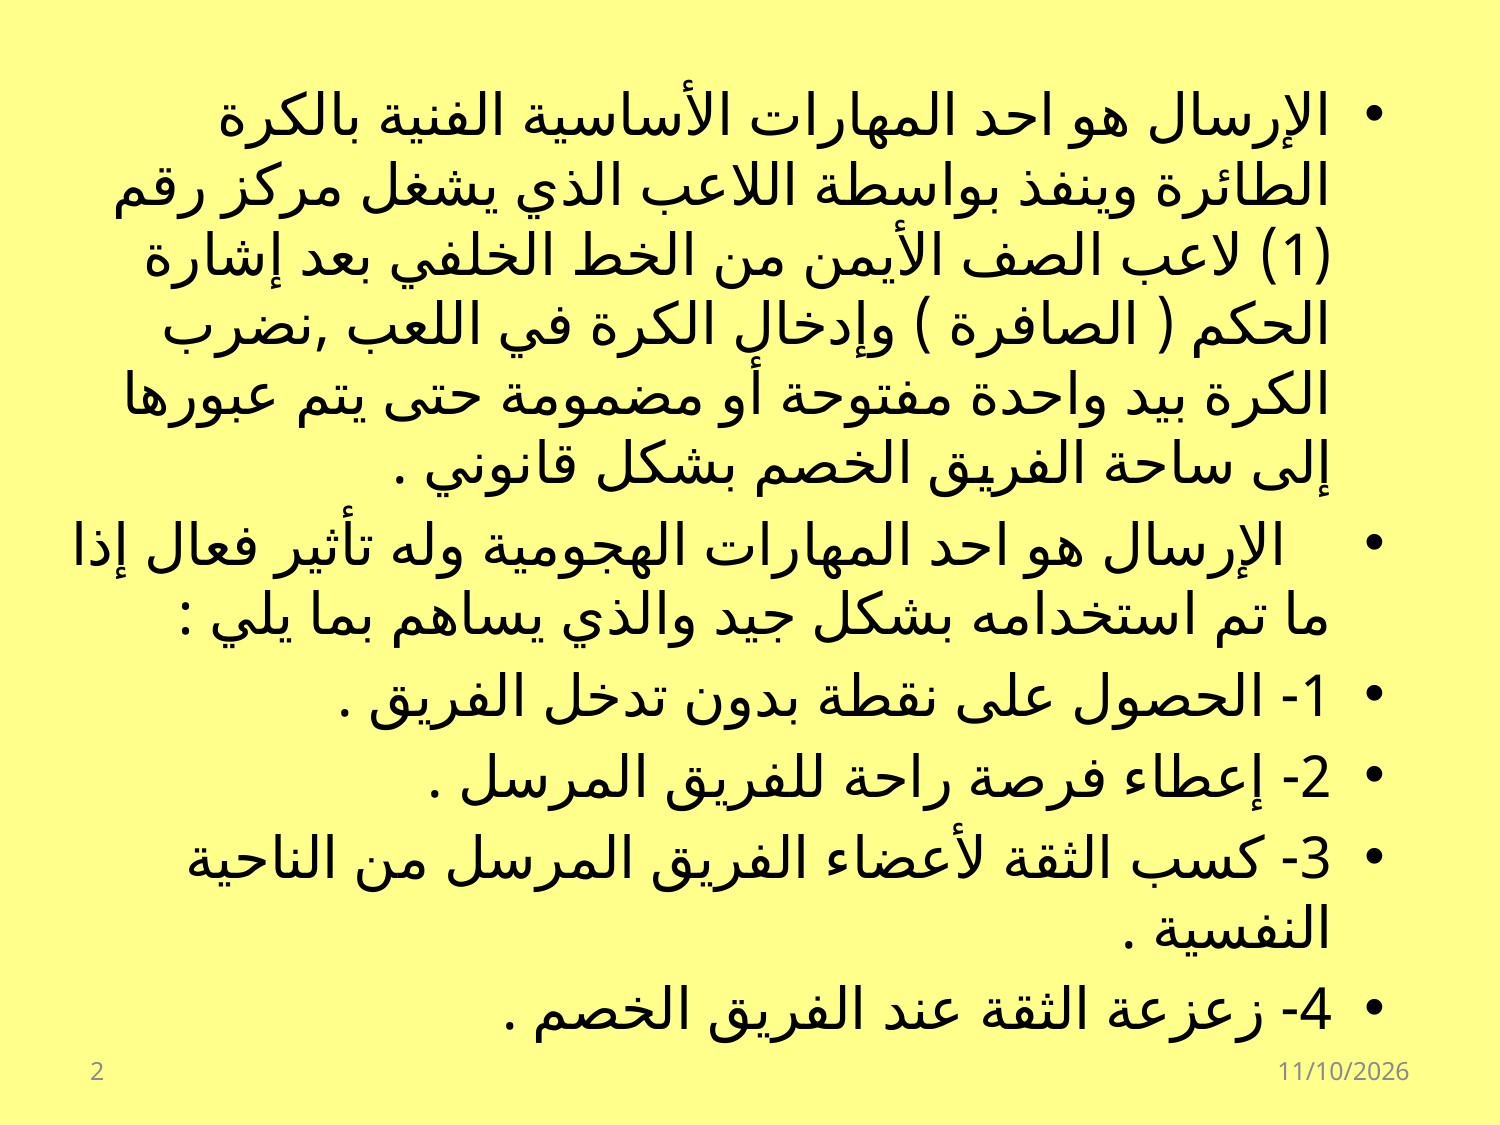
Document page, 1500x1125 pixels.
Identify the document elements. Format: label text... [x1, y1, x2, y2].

slide_number 2 [75, 1042, 425, 1103]
list الإرسال هو احد المهارات الأساسية الفنية بالكرة الطائرة وينفذ بواسطة اللاعب الذي يشغل مركز رقم (1) لاعب الصف الأيمن من الخط الخلفي بعد إشارة الحكم ( الصافرة ) وإدخال الكرة في اللعب ,نضرب الكرة بيد واحدة مفتوحة أو مضمومة حتى يتم عبورها إلى ساحة الفريق الخصم بشكل قانوني . الإرسال هو احد المهارات الهجومية وله تأثير فعال إذا ما تم استخدامه بشكل جيد والذي يساهم بما يلي : 1- الحصول على نقطة بدون تدخل الفريق . 2- إعطاء فرصة راحة للفريق المرسل . 3- كسب الثقة لأعضاء الفريق المرسل من الناحية النفسية . 4- زعزعة الثقة عند الفريق الخصم . [46, 70, 1397, 1067]
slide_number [1074, 1042, 1425, 1103]
